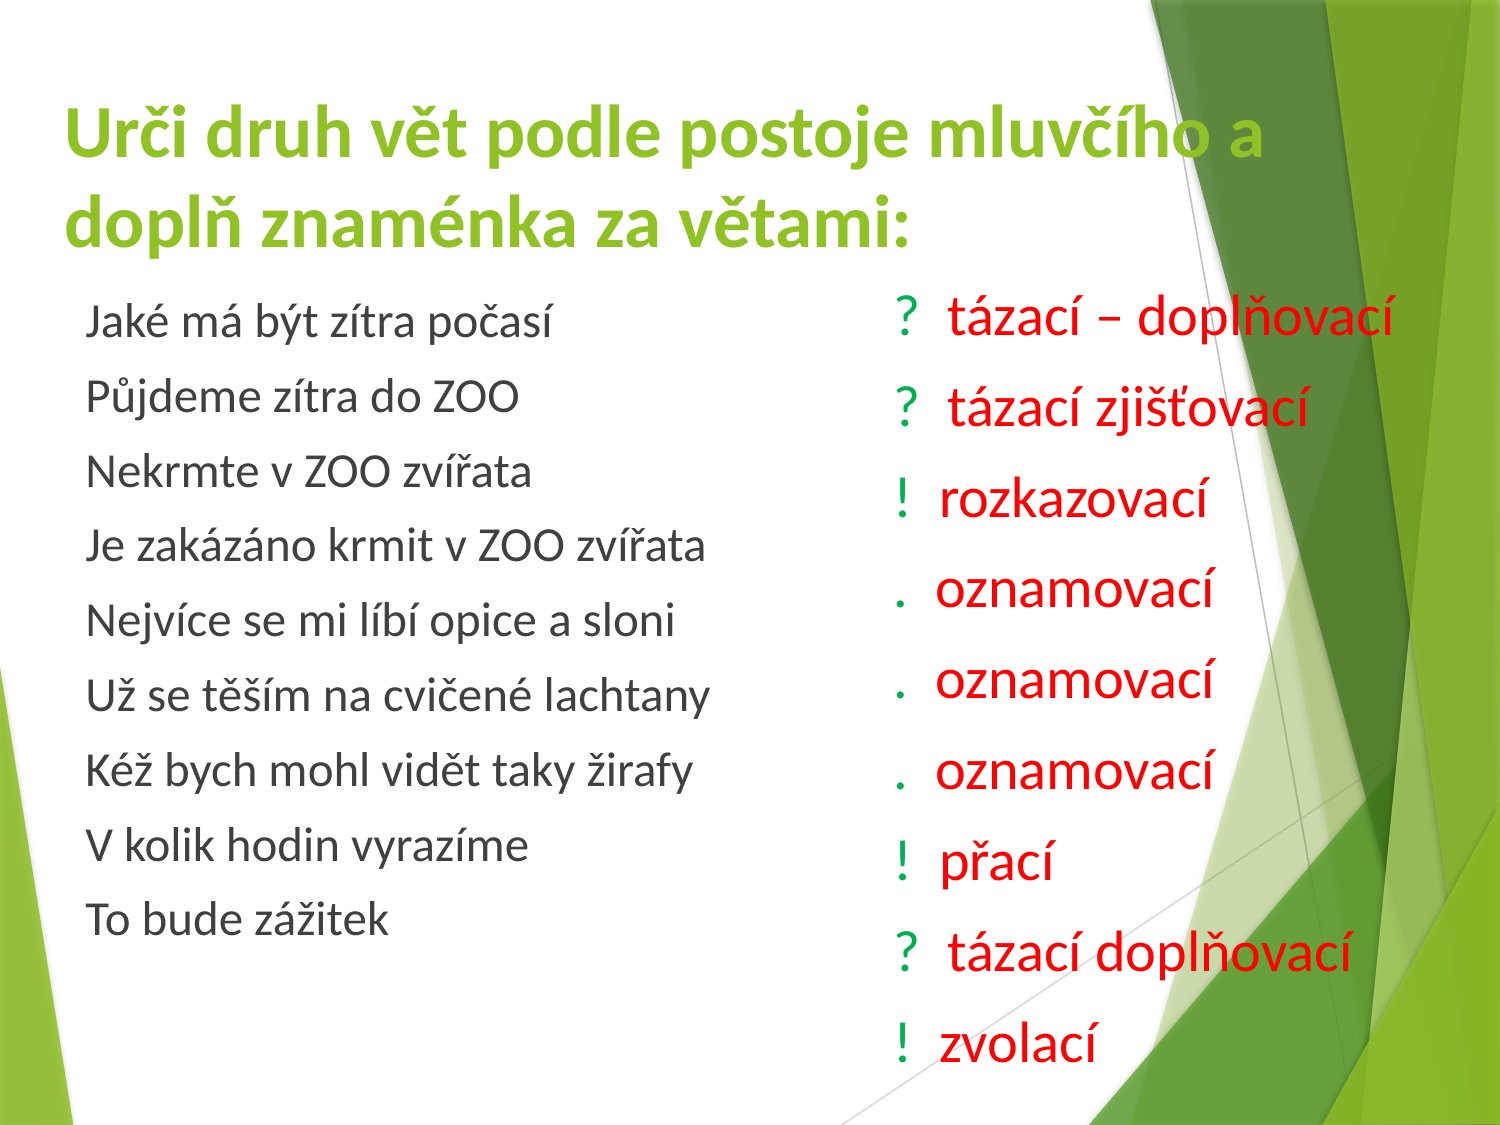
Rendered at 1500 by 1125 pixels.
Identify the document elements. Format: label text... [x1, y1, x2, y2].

list ? tázací – doplňovací ? tázací zjišťovací ! rozkazovací . oznamovací . oznamovací . oznamovací ! přací ? tázací doplňovací ! zvolací [878, 269, 1436, 1012]
title Urči druh vět podle postoje mluvčího a doplň znaménka za větami: [49, 75, 1475, 125]
list Jaké má být zítra počasí Půjdeme zítra do ZOO Nekrmte v ZOO zvířata Je zakázáno krmit v ZOO zvířata Nejvíce se mi líbí opice a sloni Už se těším na cvičené lachtany Kéž bych mohl vidět taky žirafy V kolik hodin vyrazíme To bude zážitek [70, 269, 856, 1001]
